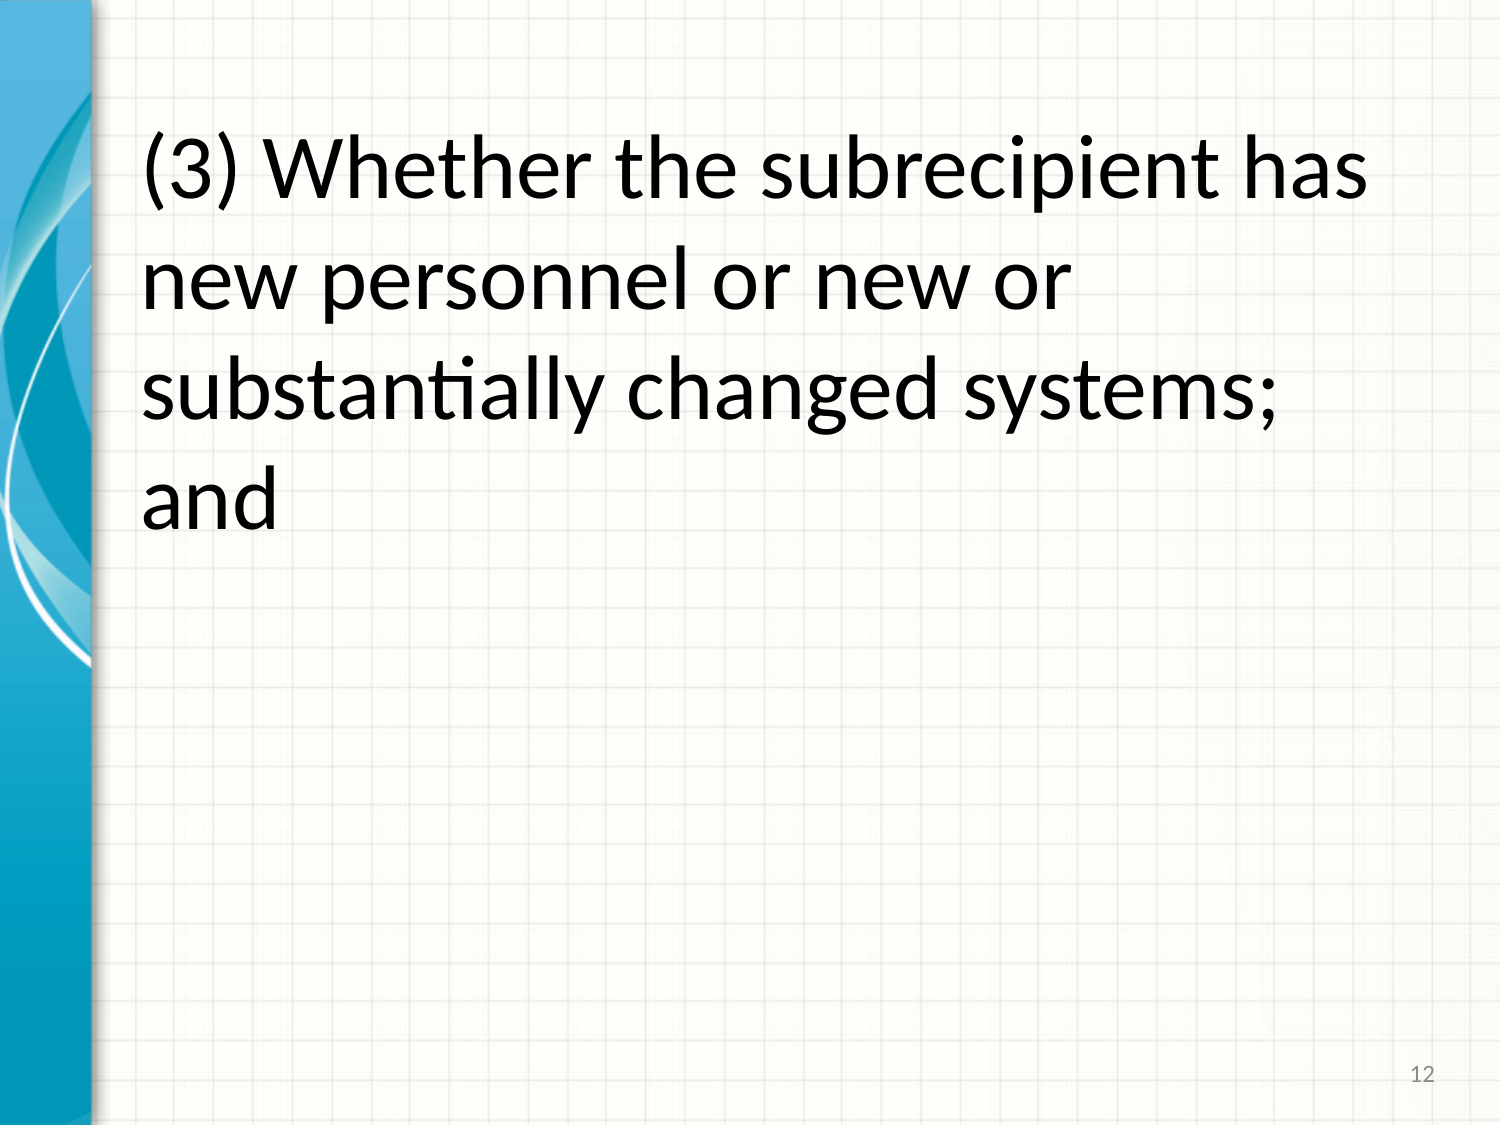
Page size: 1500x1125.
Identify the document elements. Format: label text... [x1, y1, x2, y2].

picture [0, 0, 1500, 1125]
slide_number 12 [1100, 1042, 1450, 1103]
title (3) Whether the subrecipient has new personnel or new or substantially changed systems; and [125, 37, 1450, 838]
